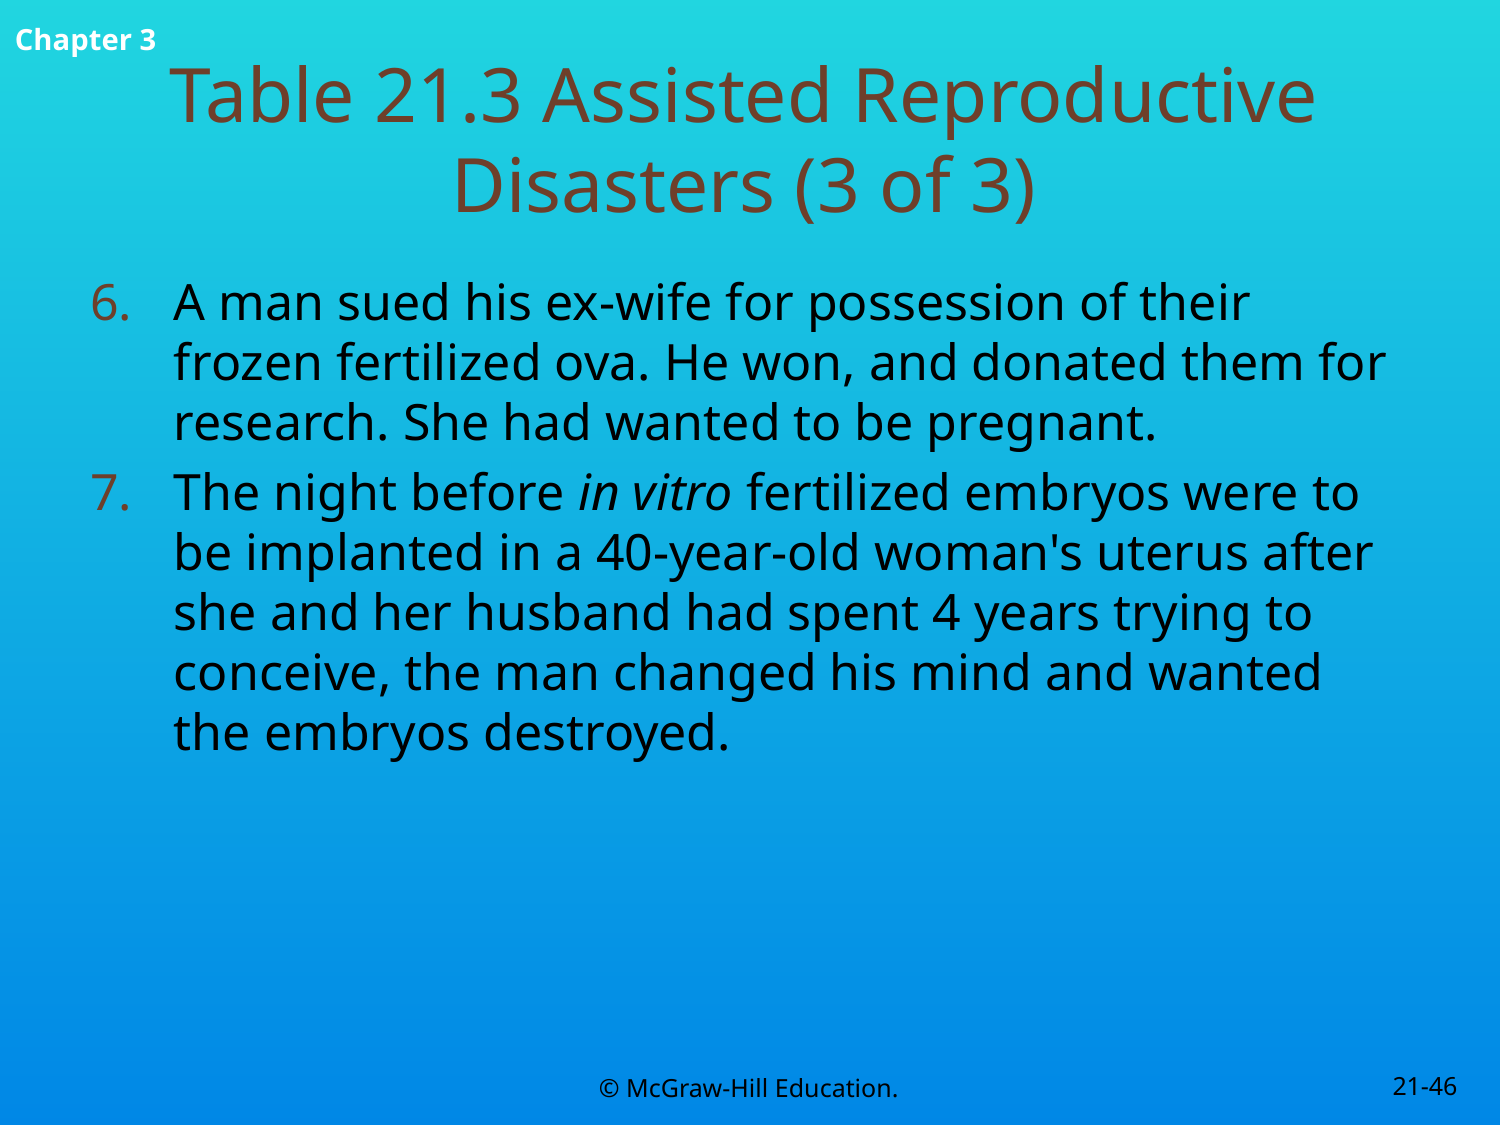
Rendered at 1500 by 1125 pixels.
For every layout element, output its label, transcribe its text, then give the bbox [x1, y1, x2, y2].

title Table 21.3 Assisted Reproductive Disasters (3 of 3) [25, 24, 1463, 250]
list A man sued his ex-wife for possession of their frozen fertilized ova. He won, and donated them for research. She had wanted to be pregnant. The night before in vitro fertilized embryos were to be implanted in a 40-year-old woman's uterus after she and her husband had spent 4 years trying to conceive, the man changed his mind and wanted the embryos destroyed. [75, 262, 1425, 1013]
